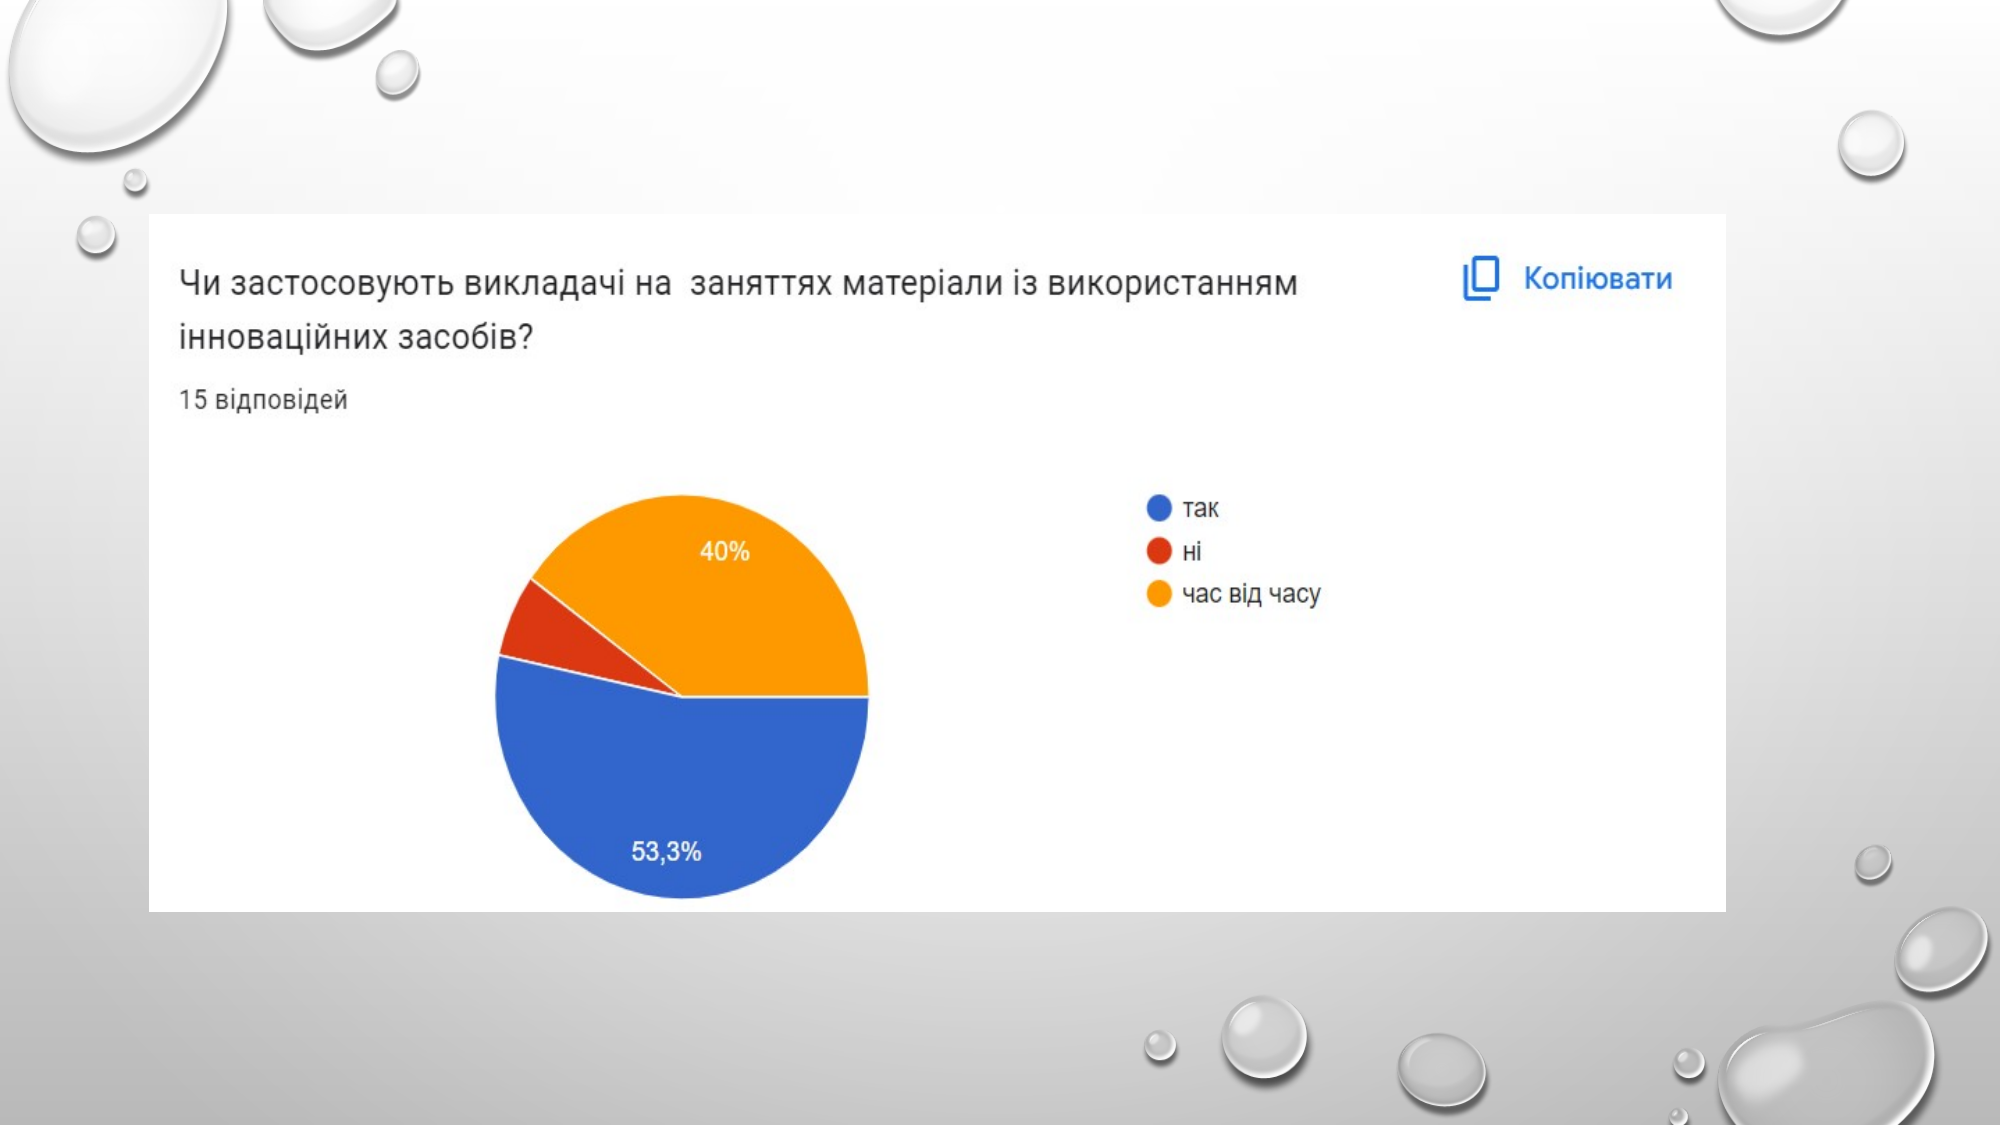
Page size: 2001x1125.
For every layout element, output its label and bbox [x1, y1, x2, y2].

picture [0, 0, 2000, 1125]
list [149, 214, 1726, 912]
